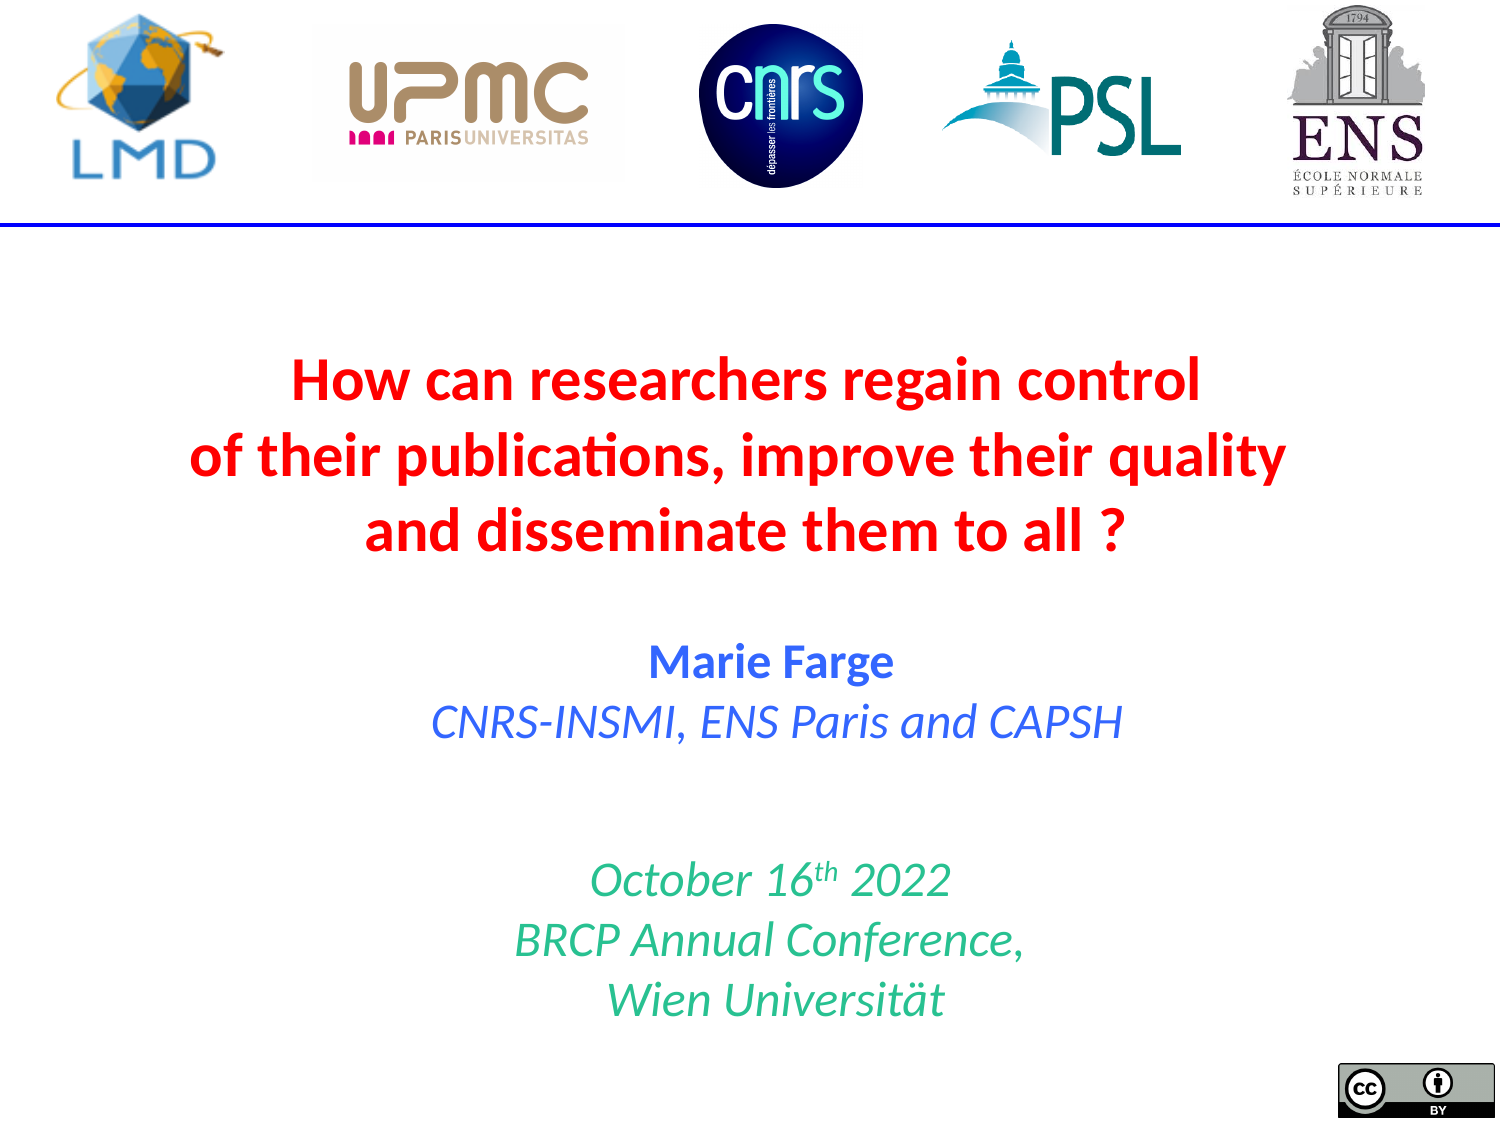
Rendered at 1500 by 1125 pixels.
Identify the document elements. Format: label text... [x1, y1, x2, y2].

picture [937, 36, 1187, 163]
text_box How can researchers regain control of their publications, improve their quality and disseminate them to all ? [175, 324, 1318, 572]
picture [1287, 5, 1426, 201]
picture [1338, 1063, 1495, 1118]
text_box October 16th 2022 BRCP Annual Conference, Wien Universität [499, 839, 1041, 1092]
picture [699, 24, 863, 188]
picture [55, 12, 226, 182]
text_box Marie Farge CNRS-INSMI, ENS Paris and CAPSH [266, 621, 1288, 814]
picture [312, 24, 626, 182]
